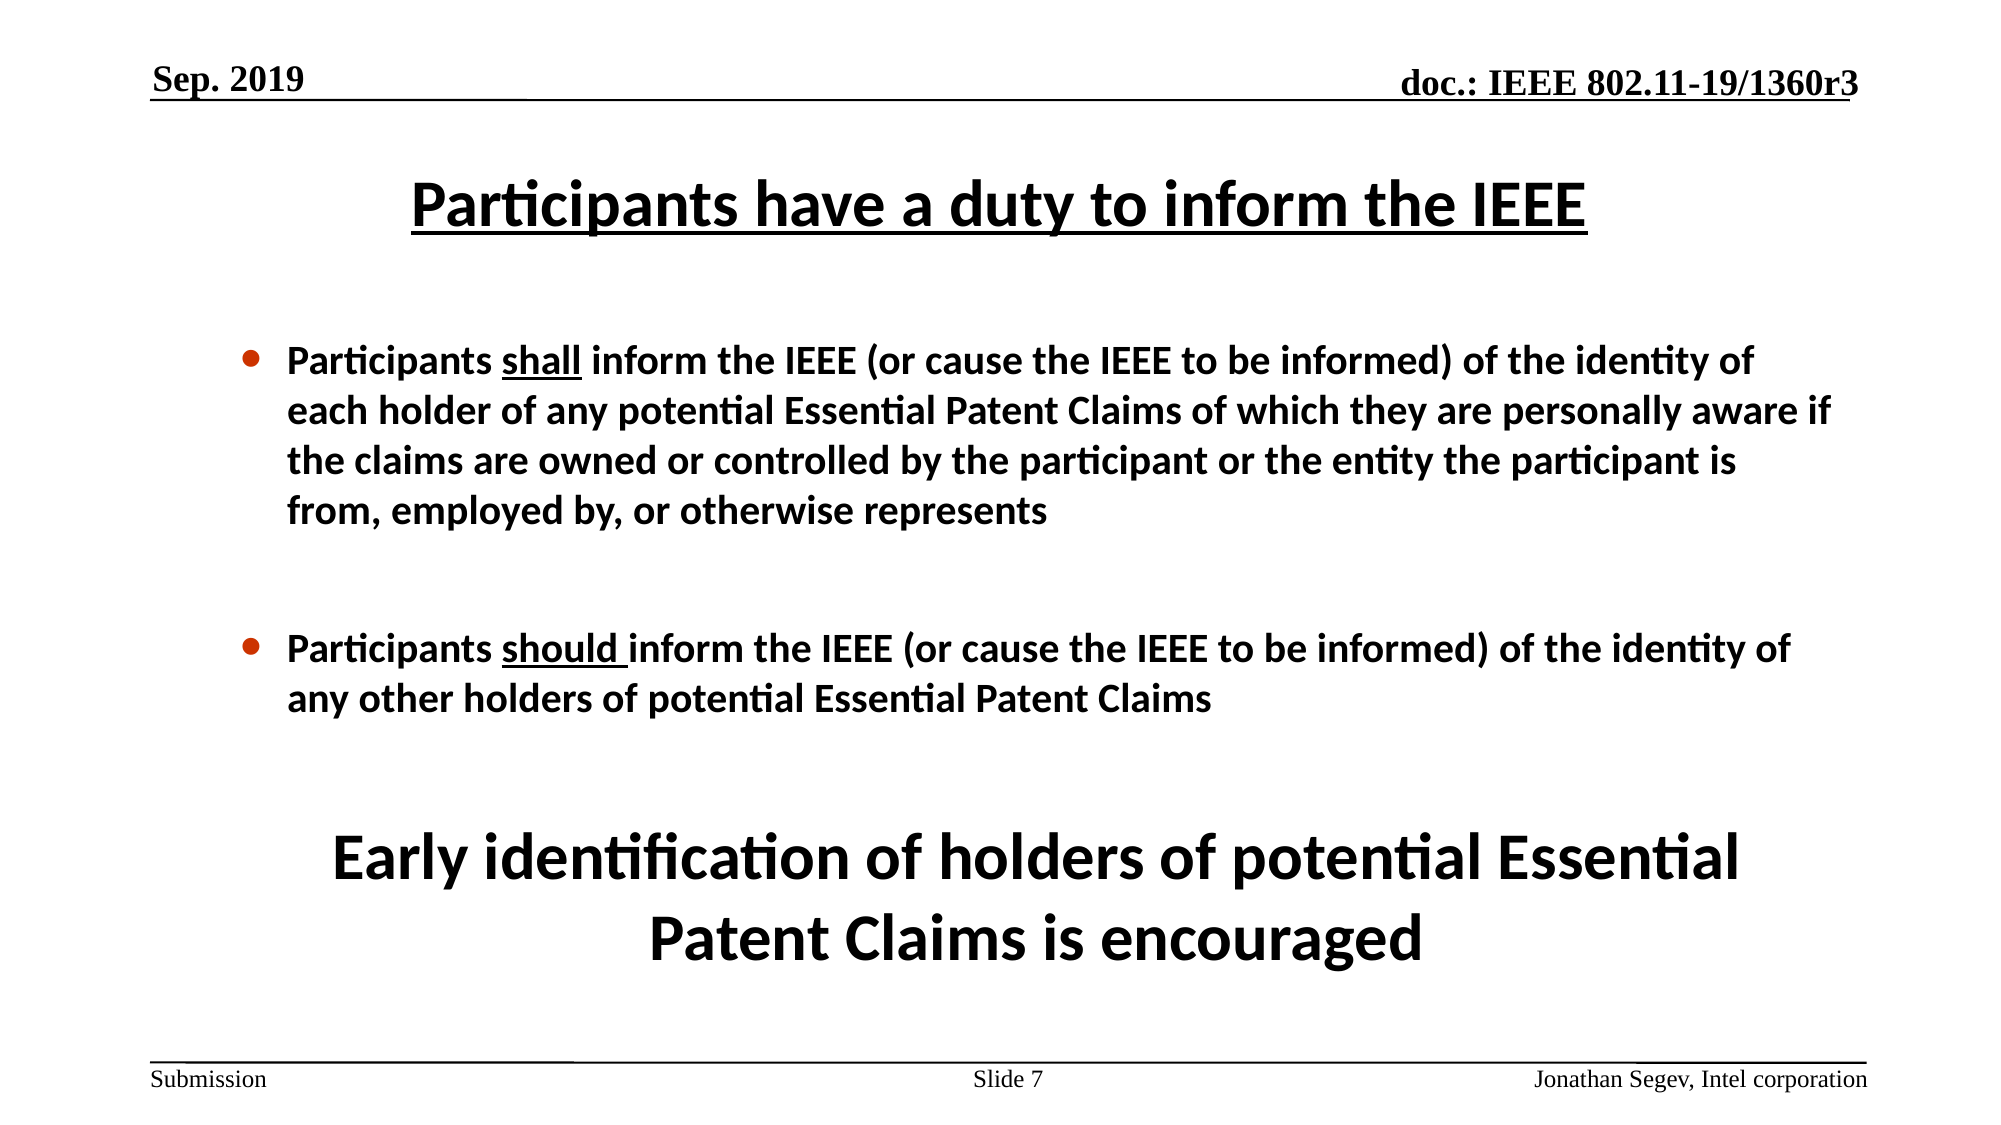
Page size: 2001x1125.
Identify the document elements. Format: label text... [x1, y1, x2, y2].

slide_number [152, 54, 563, 100]
list Participants shall inform the IEEE (or cause the IEEE to be informed) of the identity of each holder of any potential Essential Patent Claims of which they are personally aware if the claims are owned or controlled by the participant or the entity the participant is from, employed by, or otherwise represents Participants should inform the IEEE (or cause the IEEE to be informed) of the identity of any other holders of potential Essential Patent Claims Early identification of holders of potential Essential Patent Claims is encouraged [149, 324, 1850, 1000]
footer Jonathan Segev, Intel corporation [1171, 1061, 1869, 1093]
title Participants have a duty to inform the IEEE [149, 112, 1850, 288]
slide_number Slide 7 [950, 1061, 1067, 1123]
